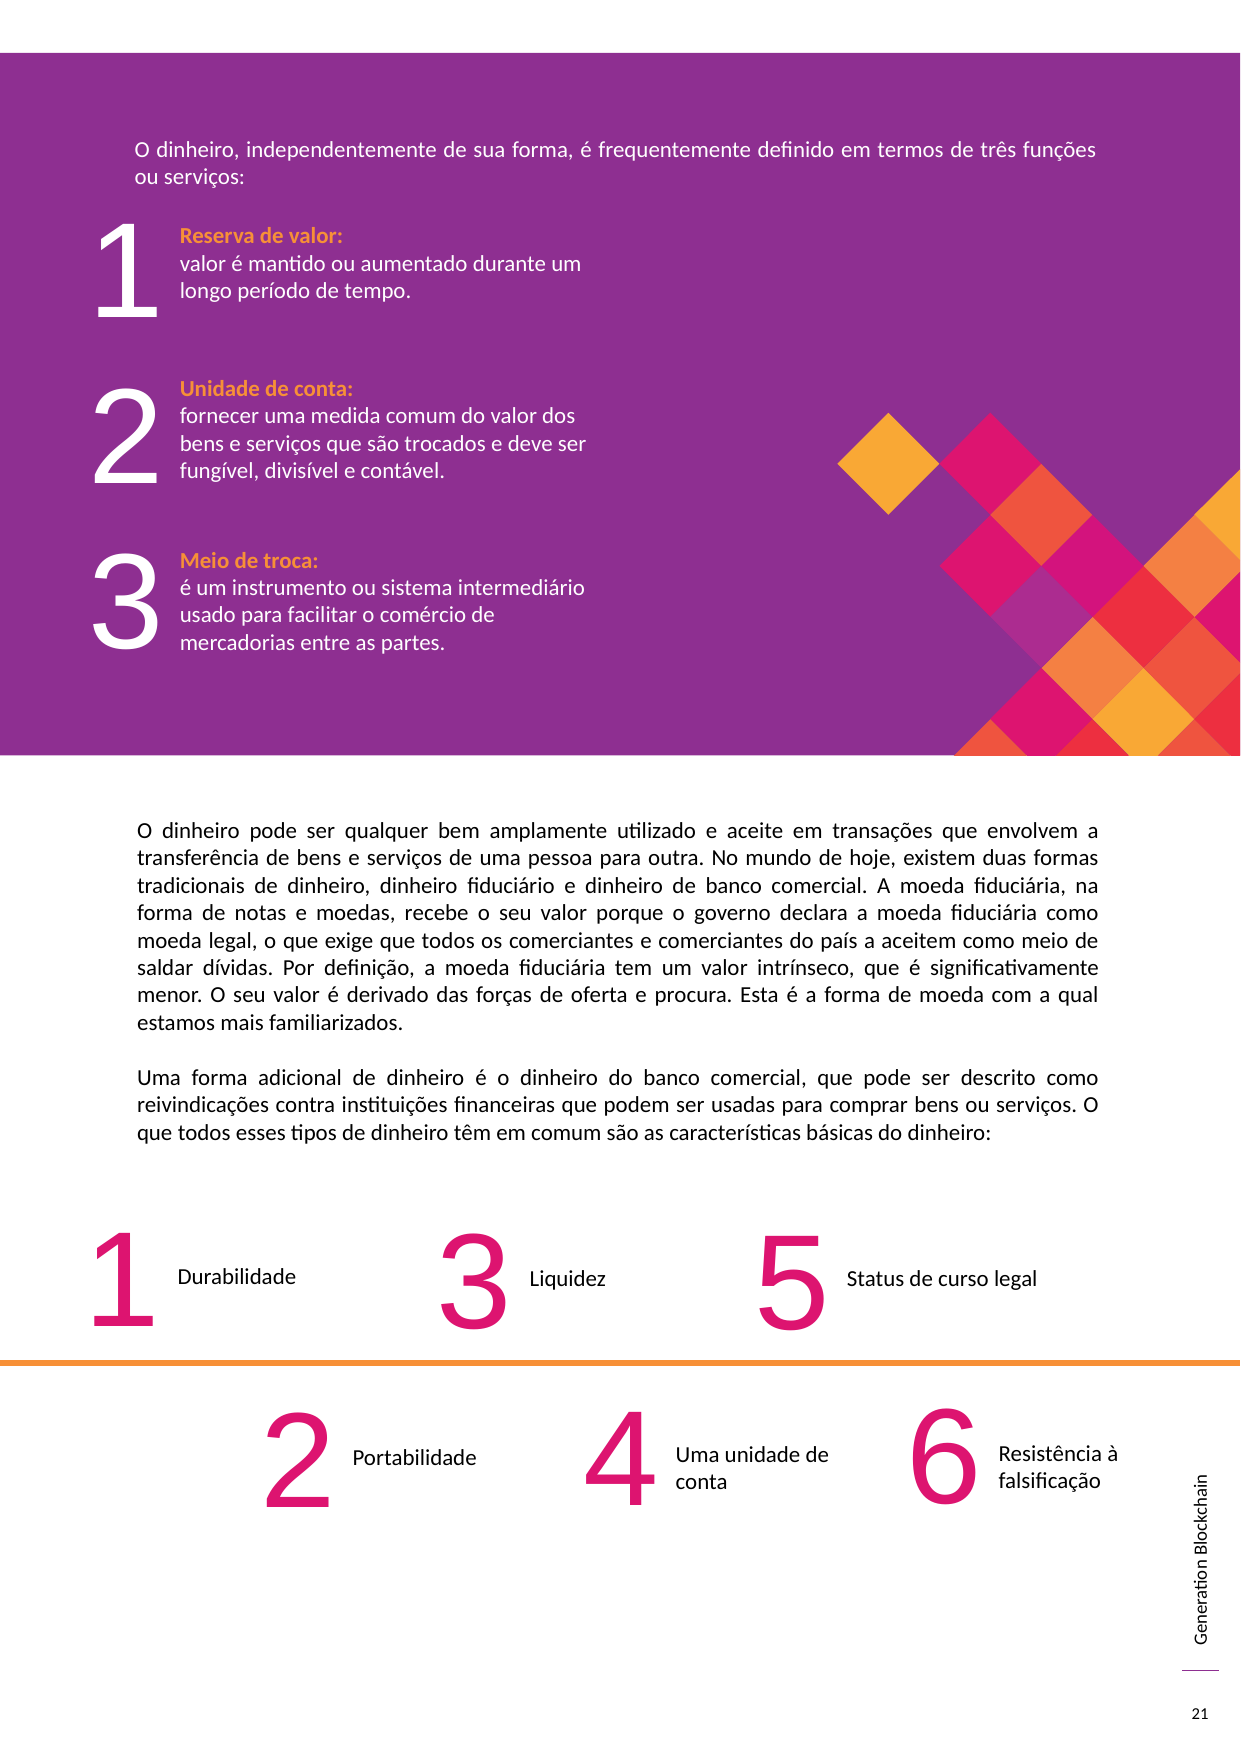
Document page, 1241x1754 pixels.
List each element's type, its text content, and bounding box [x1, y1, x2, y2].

list O dinheiro, independentemente de sua forma, é frequentemente definido em termos de três funções ou serviços: [119, 126, 1113, 214]
text_box Unidade de conta: fornecer uma medida comum do valor dos bens e serviços que são trocados e deve ser fungível, divisível e contável. [182, 365, 615, 469]
text_box 1 [73, 174, 182, 340]
text_box Meio de troca: é um instrumento ou sistema intermediário usado para facilitar o comércio de mercadorias entre as partes. [164, 537, 615, 685]
text_box 3 [73, 505, 182, 684]
text_box Uma unidade de conta [676, 1432, 876, 1477]
text_box 2 [245, 1364, 353, 1542]
text_box 5 [739, 1187, 847, 1363]
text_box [852, 412, 1241, 782]
text_box Liquidez [530, 1256, 687, 1300]
text_box 4 [568, 1364, 676, 1540]
text_box Portabilidade [353, 1434, 510, 1479]
slide_number 21 [1169, 1674, 1231, 1751]
text_box Status de curso legal [847, 1255, 1078, 1302]
text_box 2 [73, 340, 182, 505]
text_box Durabilidade [178, 1254, 335, 1298]
text_box 1 [70, 1183, 178, 1360]
text_box Reserva de valor: valor é mantido ou aumentado durante um longo período de tempo. [182, 213, 615, 317]
text_box Resistência à falsificação [999, 1431, 1156, 1475]
text_box O dinheiro pode ser qualquer bem amplamente utilizado e aceite em transações que envolvem a transferência de bens e serviços de uma pessoa para outra. No mundo de hoje, existem duas formas tradicionais de dinheiro, dinheiro fiduciário e dinheiro de banco comercial. A moeda fiduciária, na forma de notas e moedas, recebe o seu valor porque o governo declara a moeda fiduciária como moeda legal, o que exige que todos os comerciantes e comerciantes do país a aceitem como meio de saldar dívidas. Por definição, a moeda fiduciária tem um valor intrínseco, que é significativamente menor. O seu valor é derivado das forças de oferta e procura. Esta é a forma de moeda com a qual estamos mais familiarizados. Uma forma adicional de dinheiro é o dinheiro do banco comercial, que pode ser descrito como reivindicações contra instituições financeiras que podem ser usadas para comprar bens ou serviços. O que todos esses tipos de dinheiro têm em comum são as características básicas do dinheiro: [122, 807, 1116, 1184]
text_box 3 [422, 1185, 530, 1363]
text_box 6 [891, 1364, 999, 1538]
